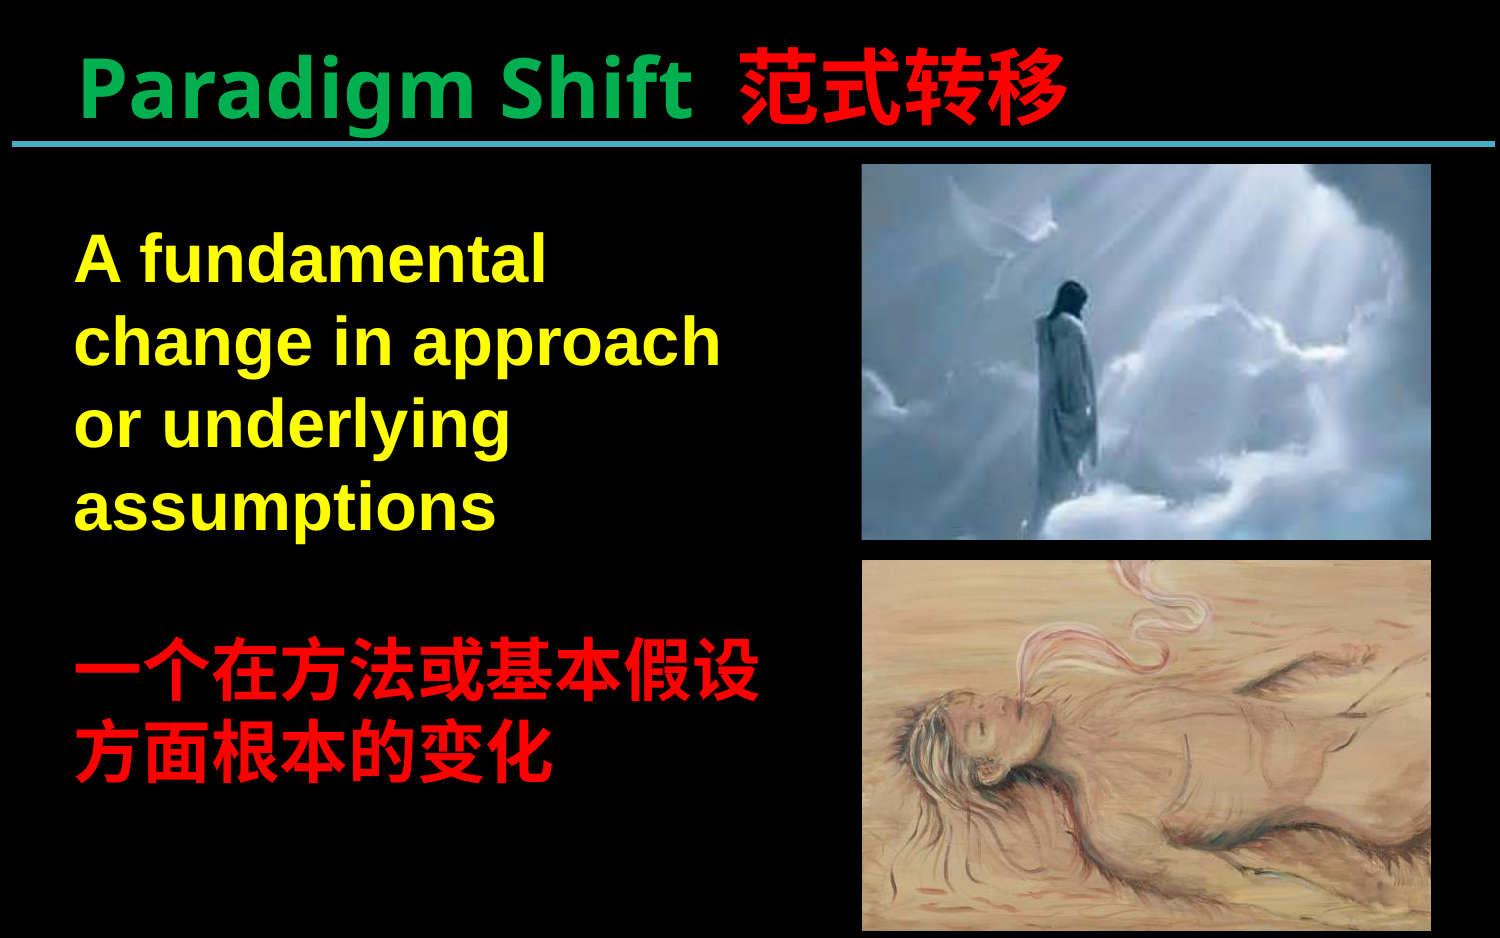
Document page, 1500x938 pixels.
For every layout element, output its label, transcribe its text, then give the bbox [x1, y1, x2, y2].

picture [862, 559, 1431, 931]
picture [861, 163, 1432, 541]
text_box A fundamental change in approach or underlying assumptions 一个在方法或基本假设方面根本的变化 [58, 206, 809, 799]
text_box Paradigm Shift 范式转移 [62, 27, 1104, 139]
